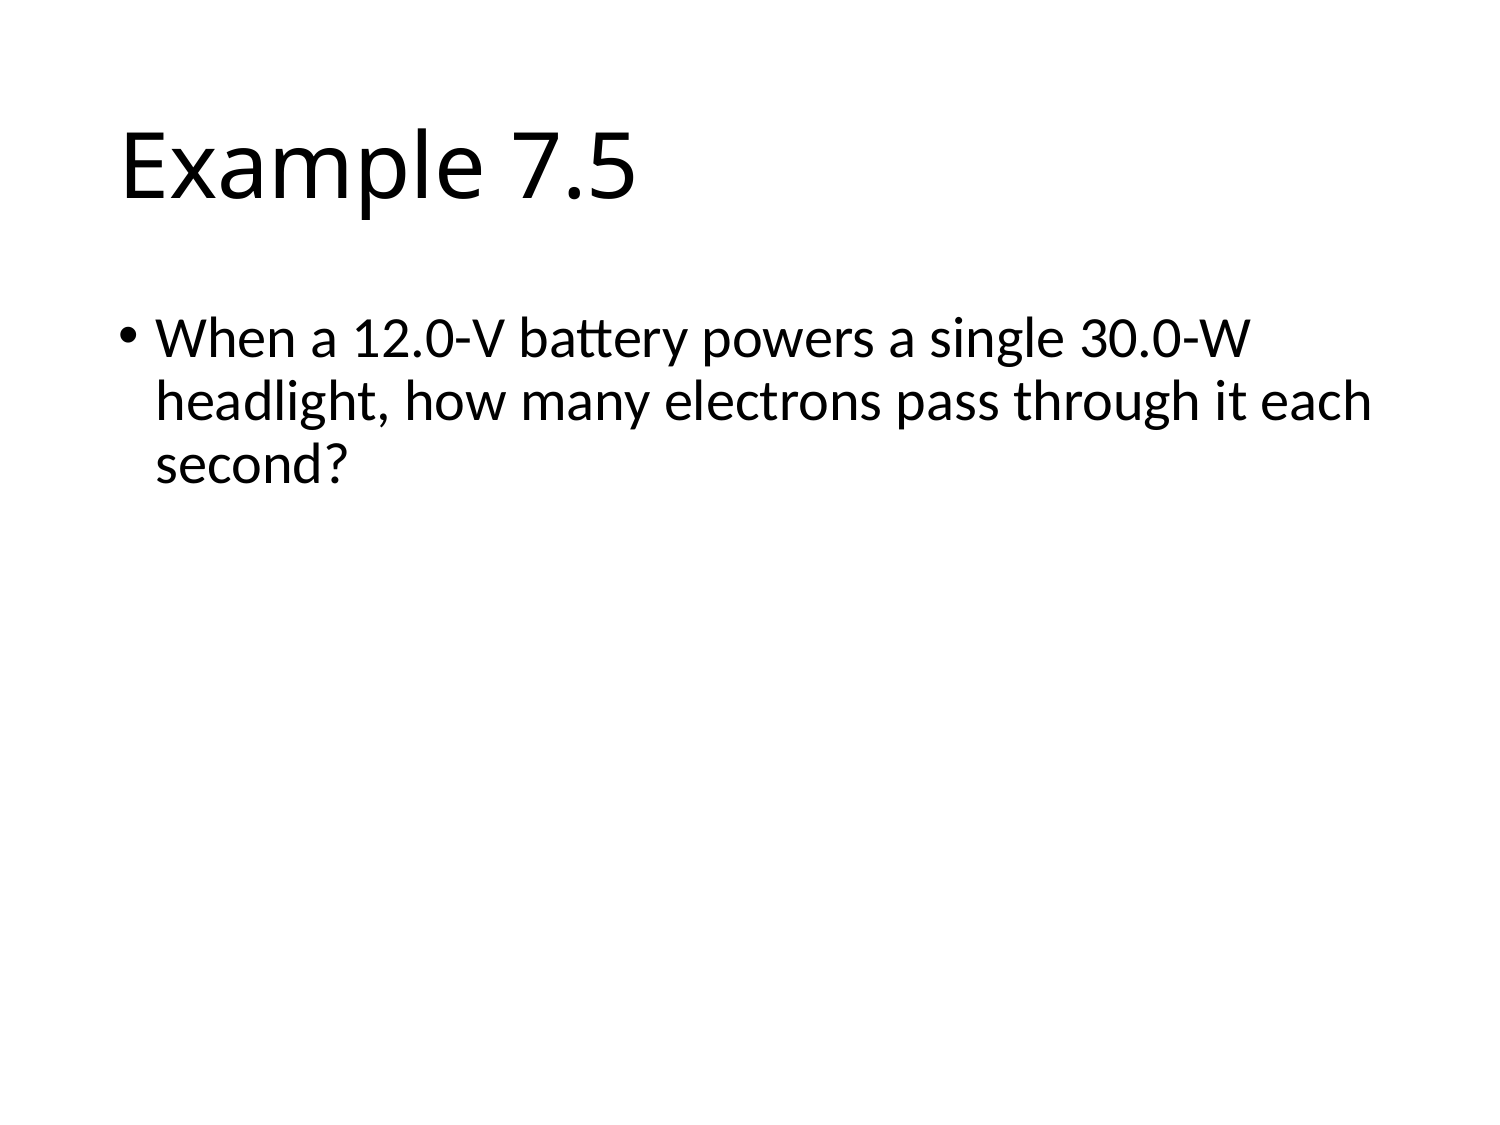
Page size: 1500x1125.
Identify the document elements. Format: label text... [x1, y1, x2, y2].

list When a 12.0-V battery powers a single 30.0-W headlight, how many electrons pass through it each second? [103, 299, 1397, 1014]
title Example 7.5 [103, 59, 1397, 278]
